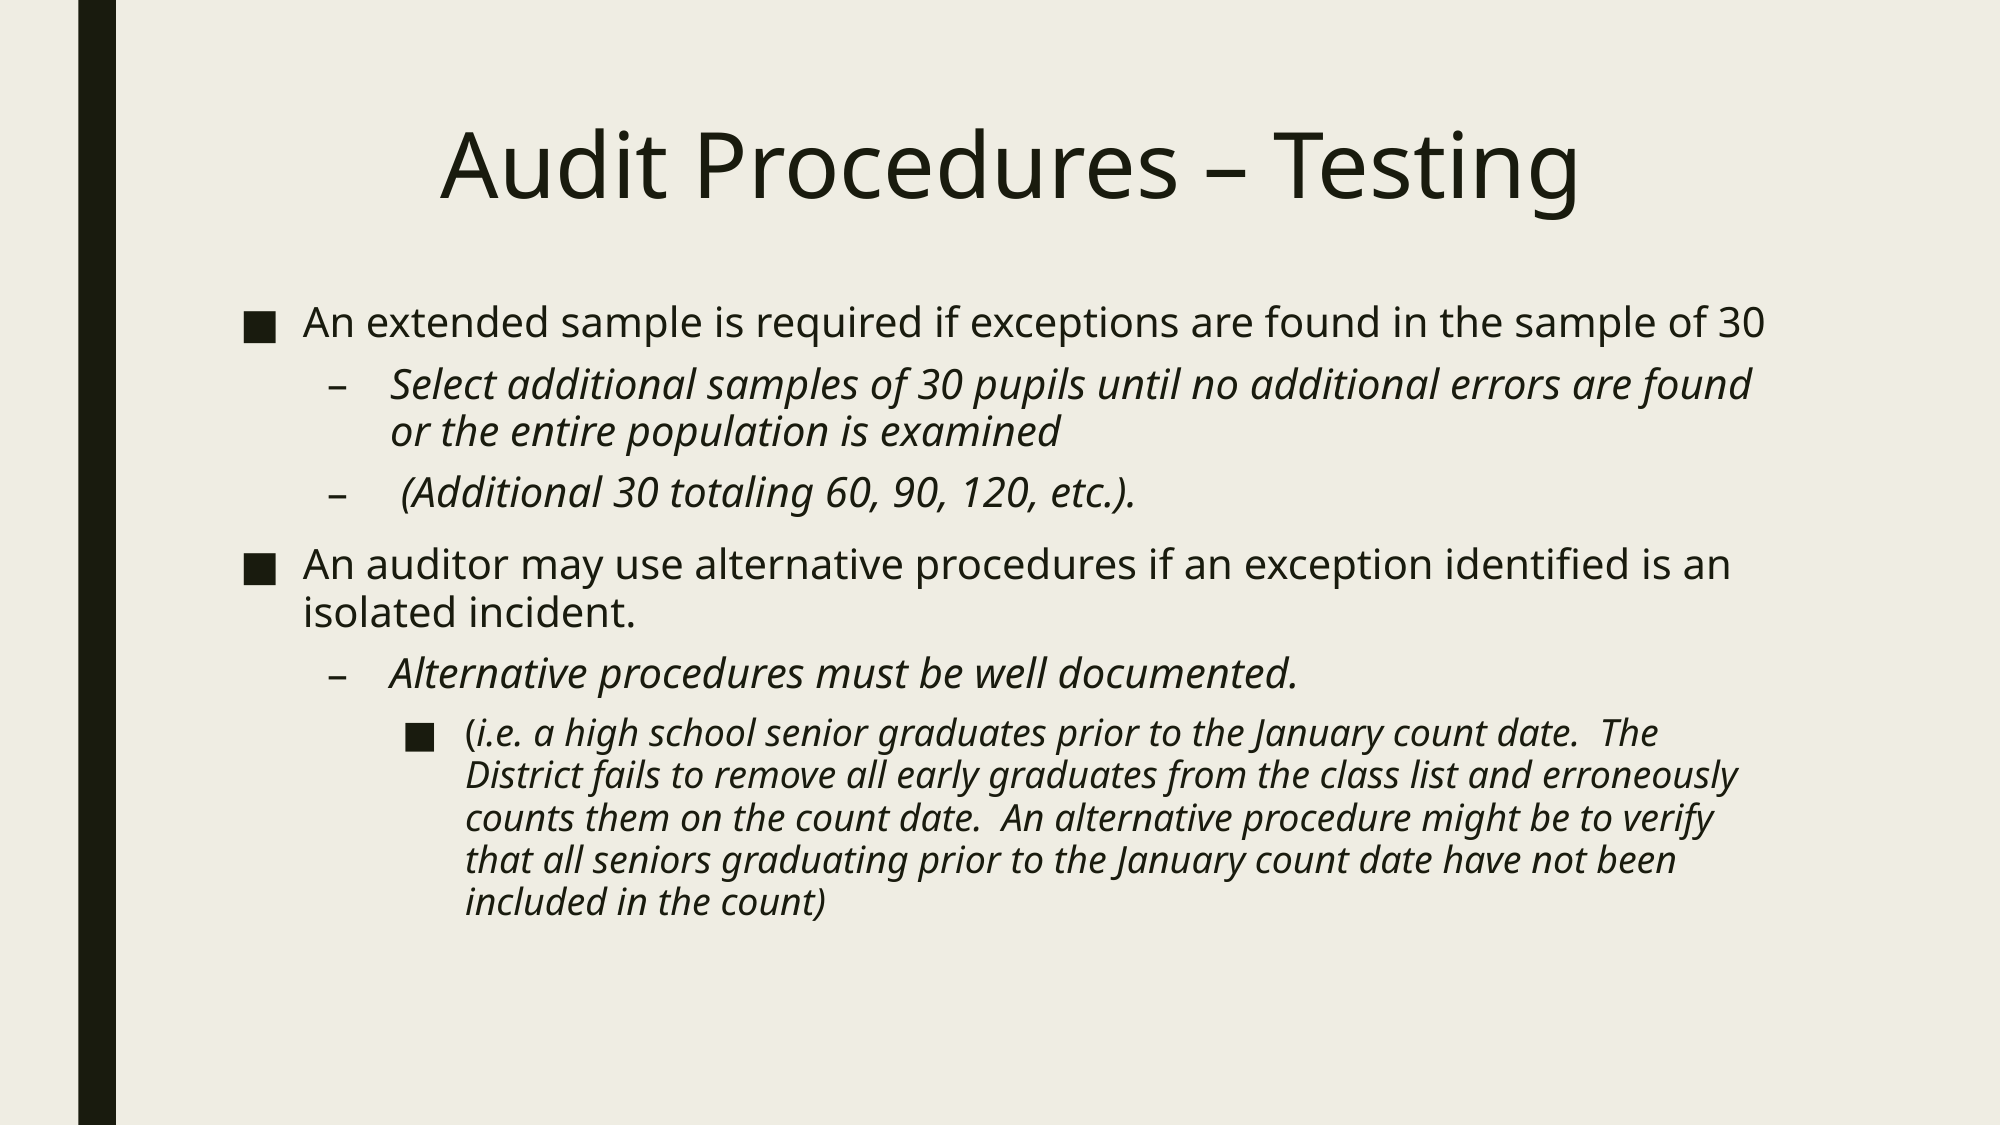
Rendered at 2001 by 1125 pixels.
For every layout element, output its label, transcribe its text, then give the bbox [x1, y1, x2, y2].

list An extended sample is required if exceptions are found in the sample of 30 Select additional samples of 30 pupils until no additional errors are found or the entire population is examined (Additional 30 totaling 60, 90, 120, etc.). An auditor may use alternative procedures if an exception identified is an isolated incident. Alternative procedures must be well documented. (i.e. a high school senior graduates prior to the January count date. The District fails to remove all early graduates from the class list and erroneously counts them on the count date. An alternative procedure might be to verify that all seniors graduating prior to the January count date have not been included in the count) [225, 292, 1800, 963]
title Audit Procedures – Testing [225, 112, 1800, 272]
